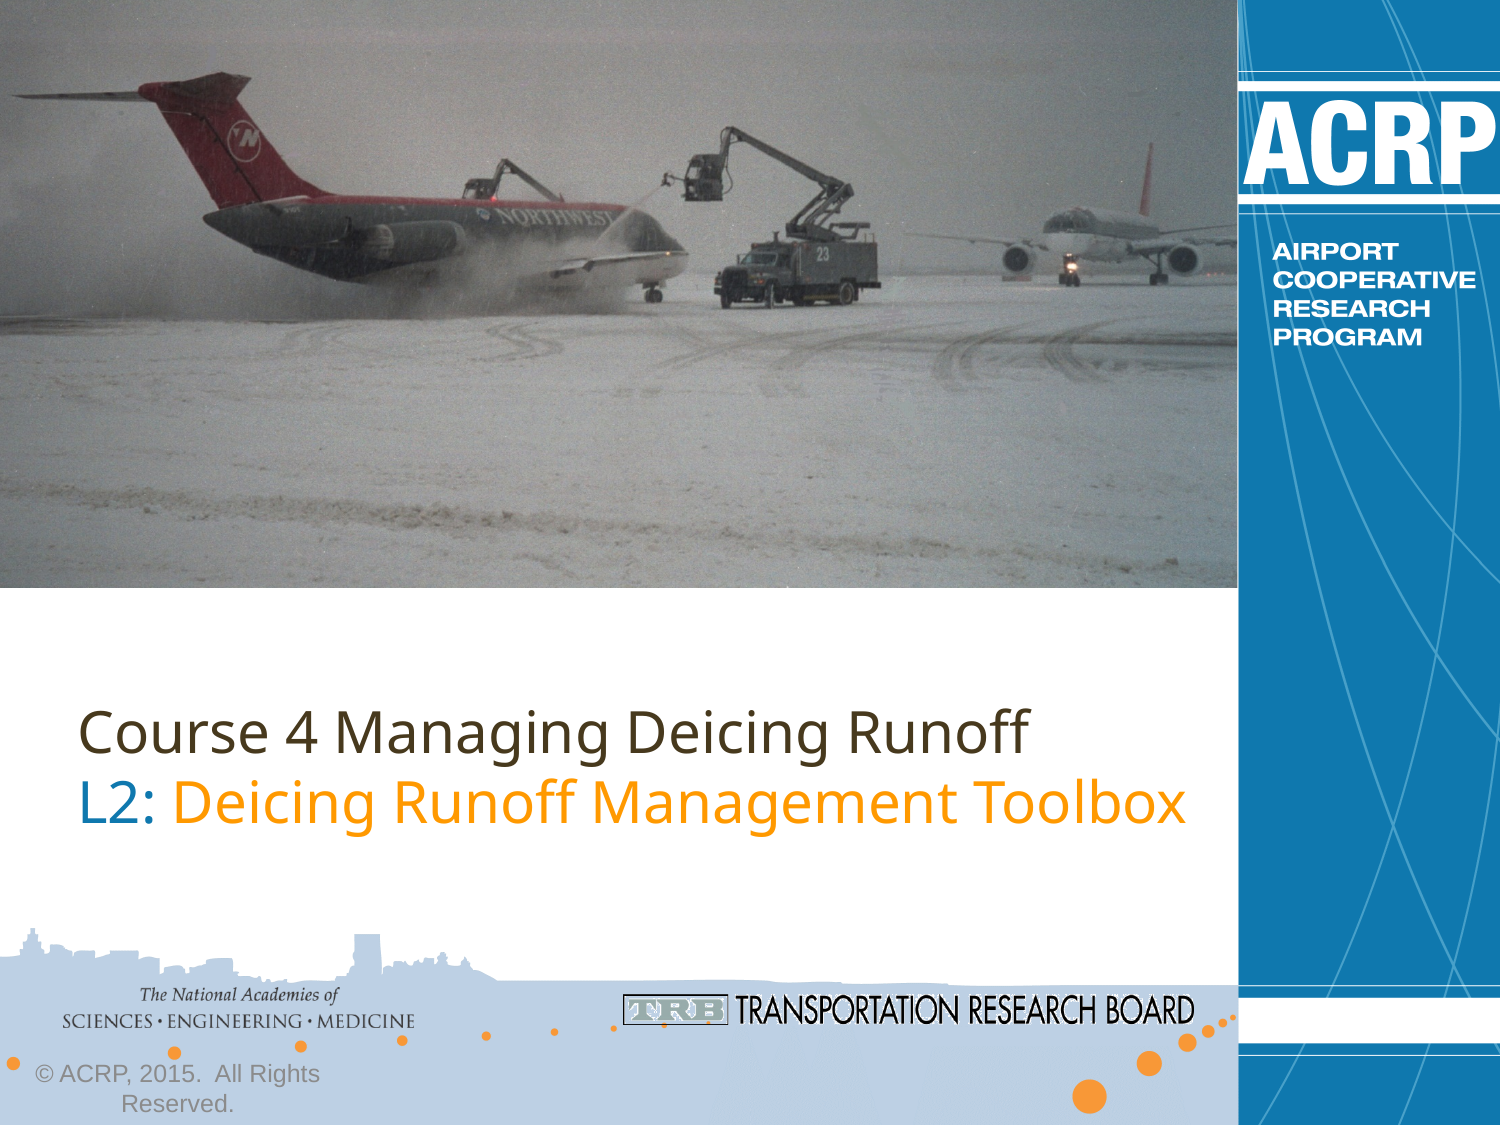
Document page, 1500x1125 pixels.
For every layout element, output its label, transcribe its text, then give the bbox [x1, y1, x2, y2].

footer © ACRP, 2015. All Rights Reserved. [0, 1057, 357, 1118]
title Course 4 Managing Deicing Runoff L2: Deicing Runoff Management Toolbox [62, 687, 1500, 879]
picture [0, 0, 1500, 1125]
